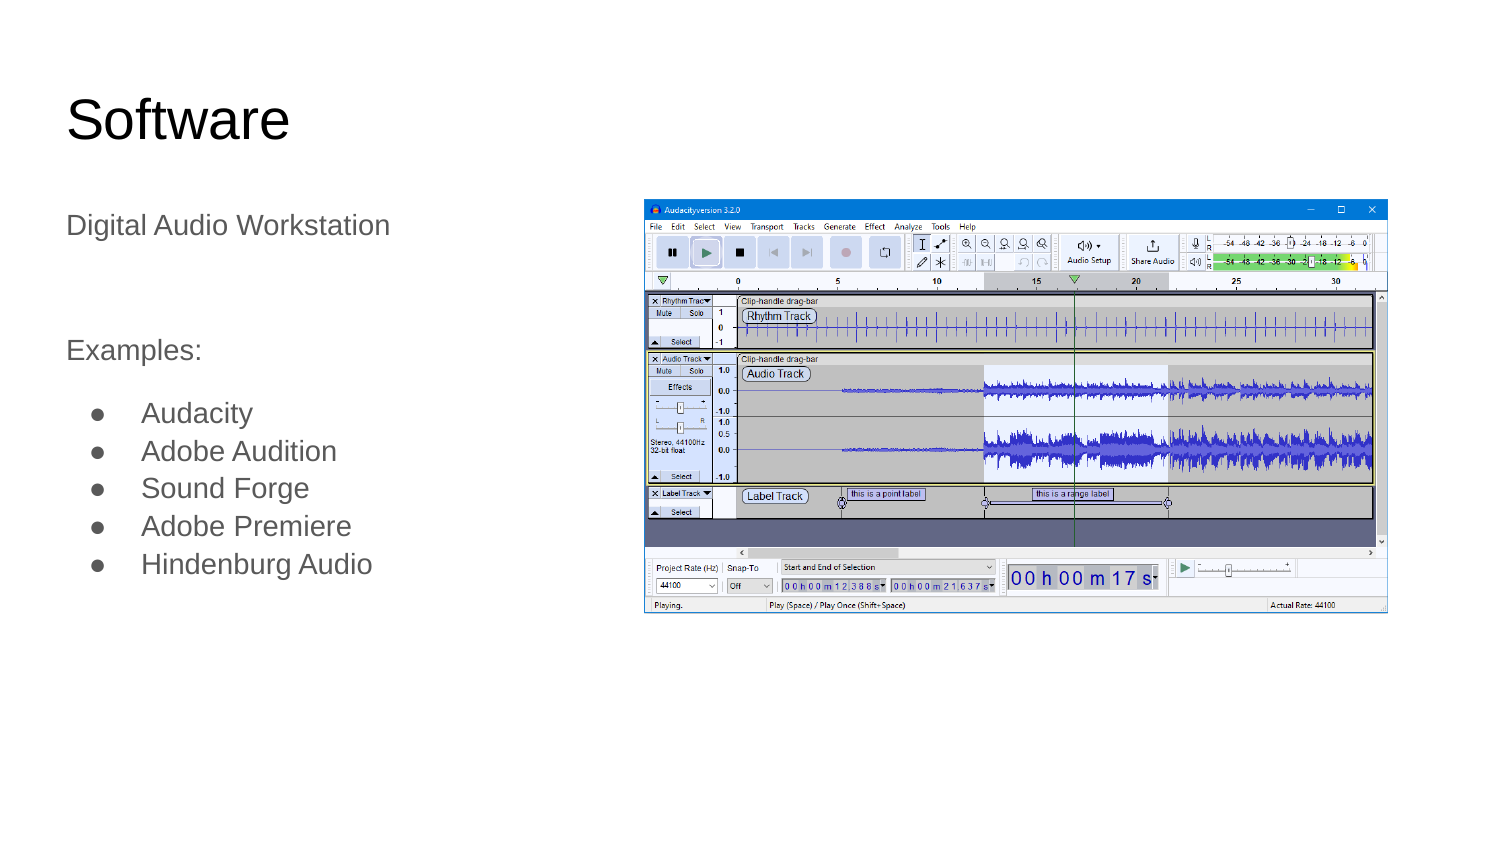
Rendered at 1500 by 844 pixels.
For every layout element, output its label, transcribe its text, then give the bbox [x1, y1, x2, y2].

list Digital Audio Workstation Examples: Audacity Adobe Audition Sound Forge Adobe Premiere Hindenburg Audio [51, 189, 708, 750]
picture [644, 198, 1388, 614]
title Software [51, 72, 1449, 167]
